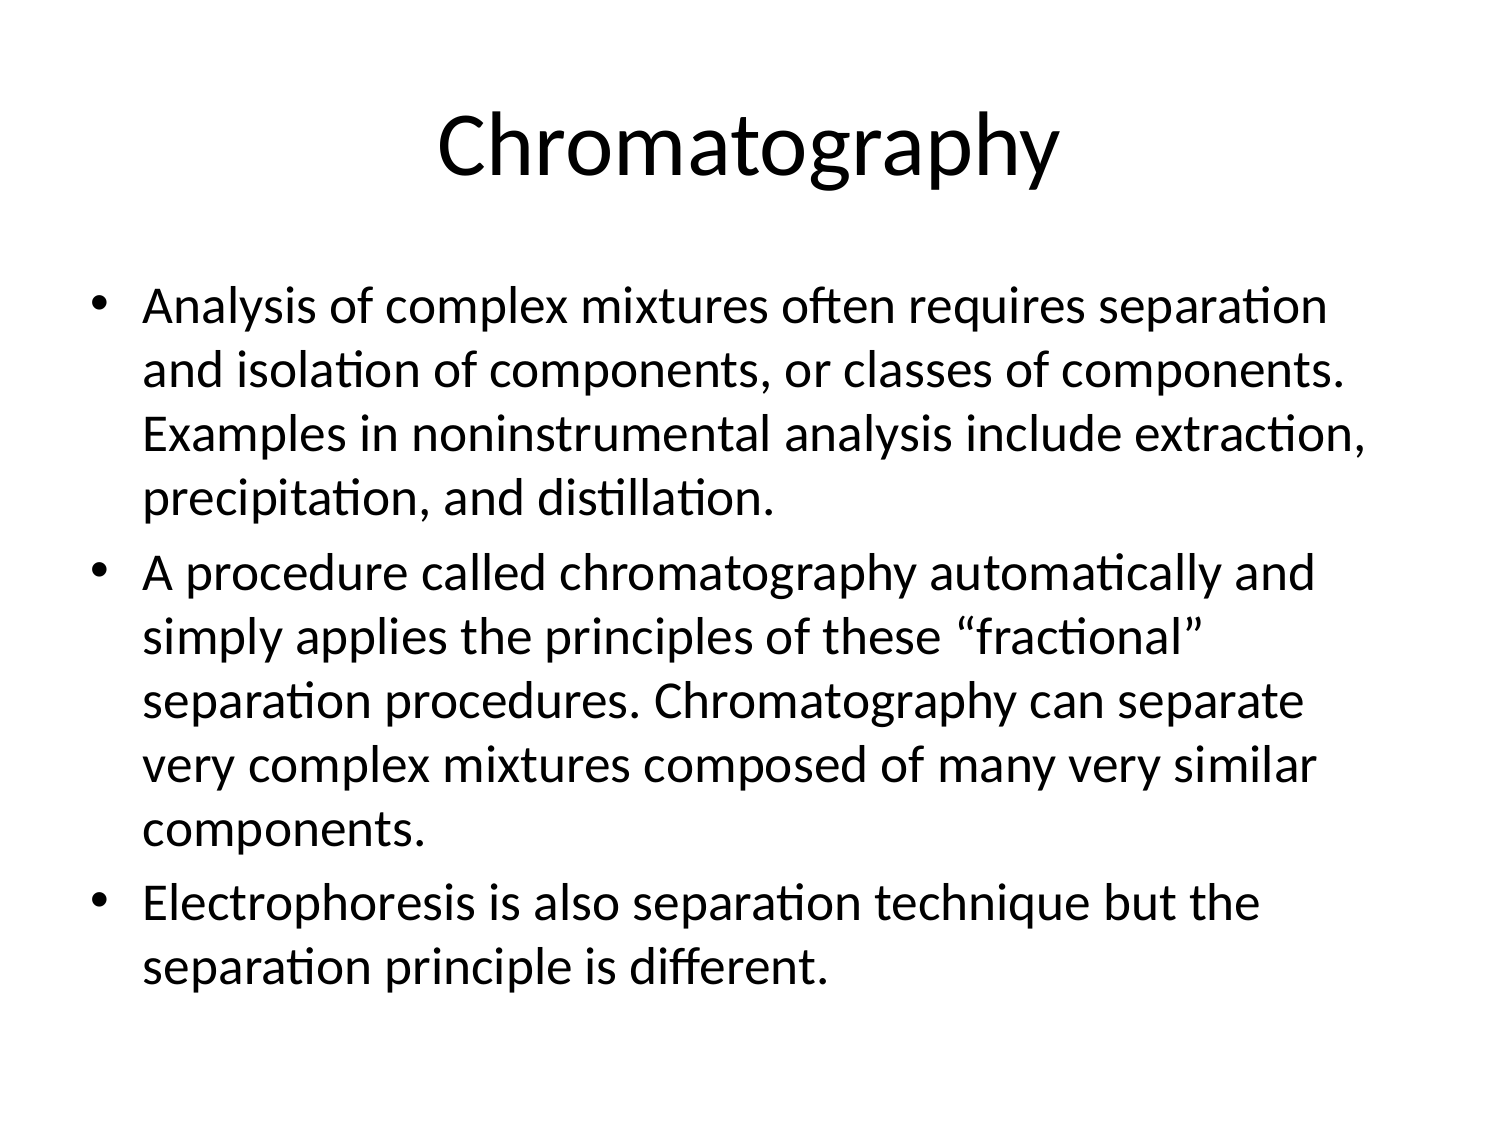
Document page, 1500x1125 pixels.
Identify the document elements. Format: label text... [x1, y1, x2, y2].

list Analysis of complex mixtures often requires separation and isolation of components, or classes of components. Examples in noninstrumental analysis include extraction, precipitation, and distillation. A procedure called chromatography automatically and simply applies the principles of these “fractional” separation procedures. Chromatography can separate very complex mixtures composed of many very similar components. Electrophoresis is also separation technique but the separation principle is different. [75, 262, 1425, 1005]
title Chromatography [75, 45, 1425, 233]
